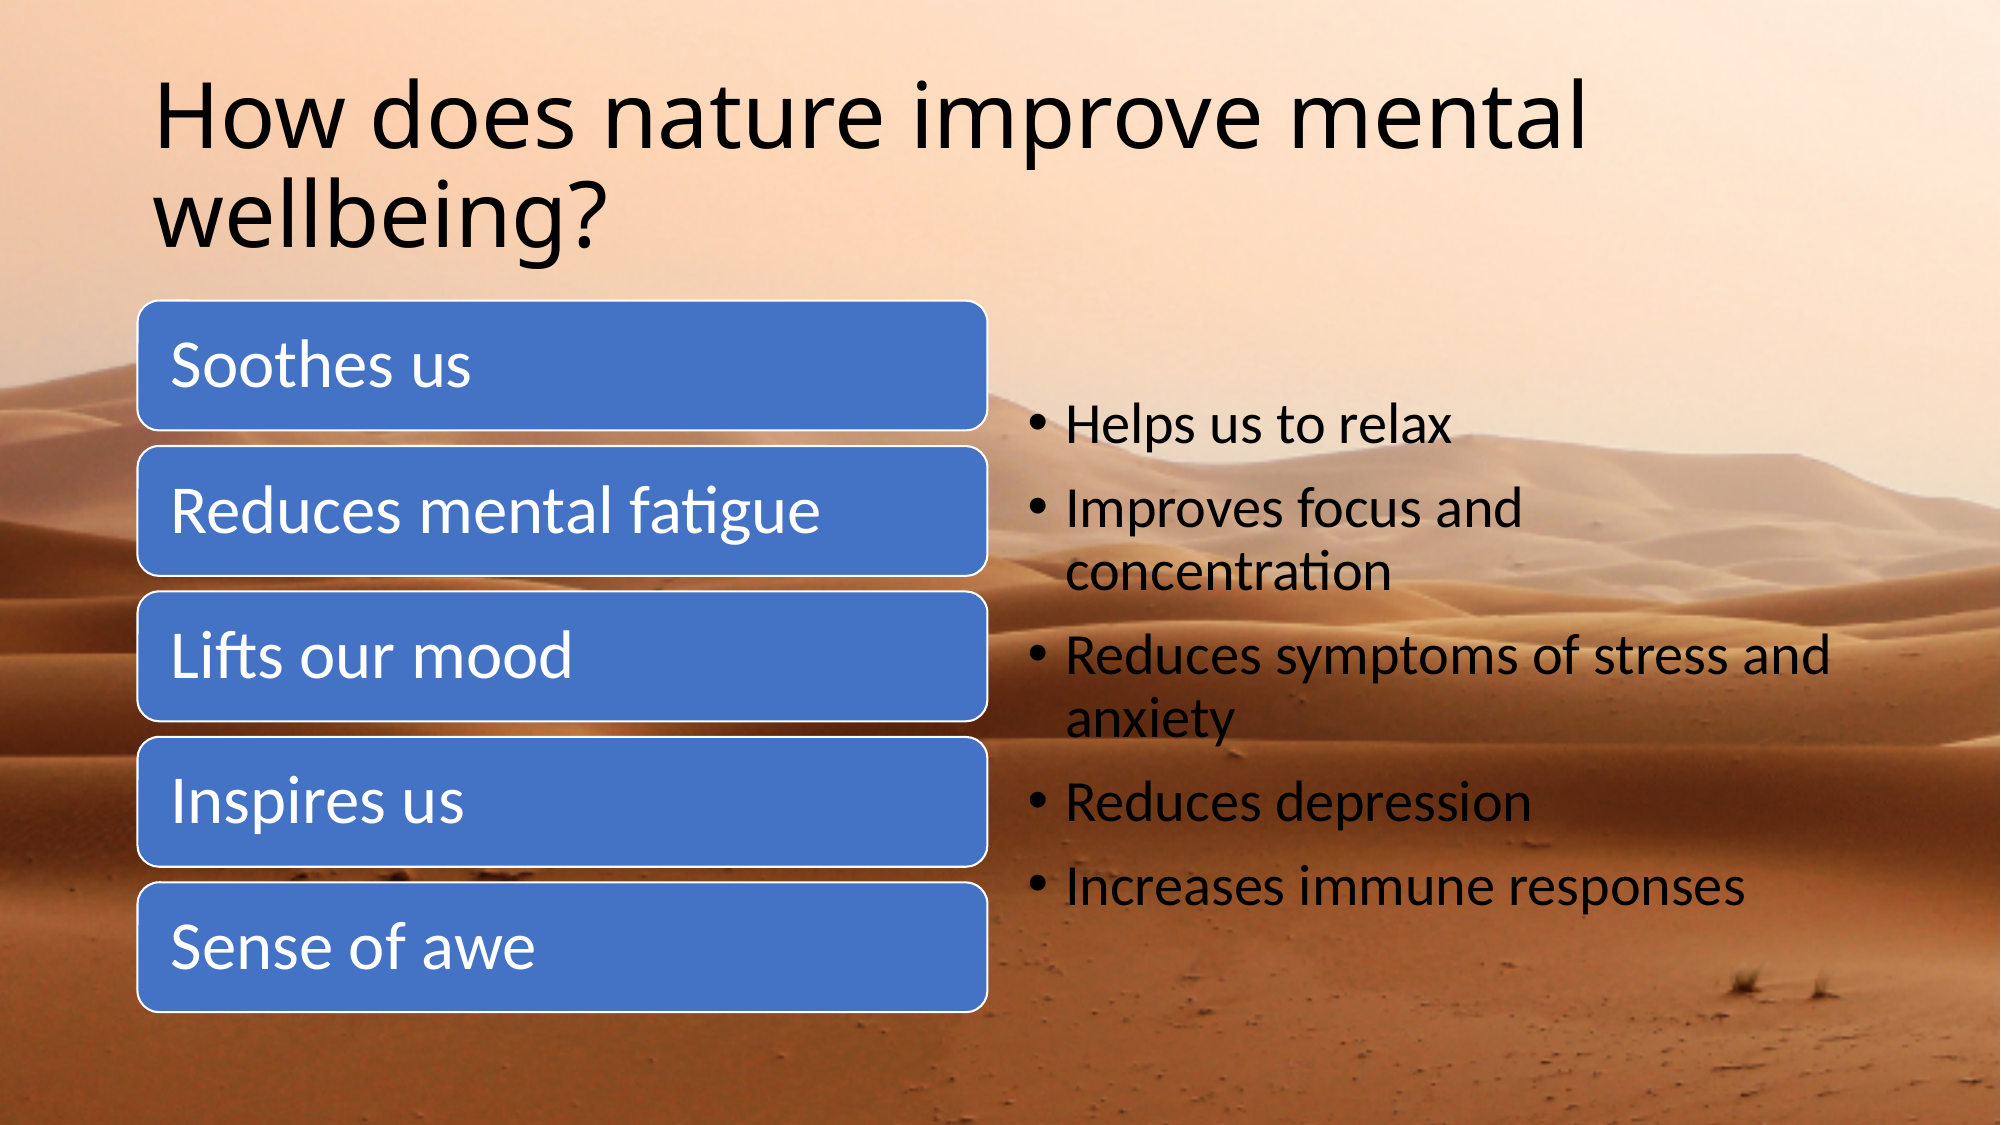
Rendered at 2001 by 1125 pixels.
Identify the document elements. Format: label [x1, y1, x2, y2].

list [137, 299, 988, 1014]
picture [0, 0, 2000, 1125]
